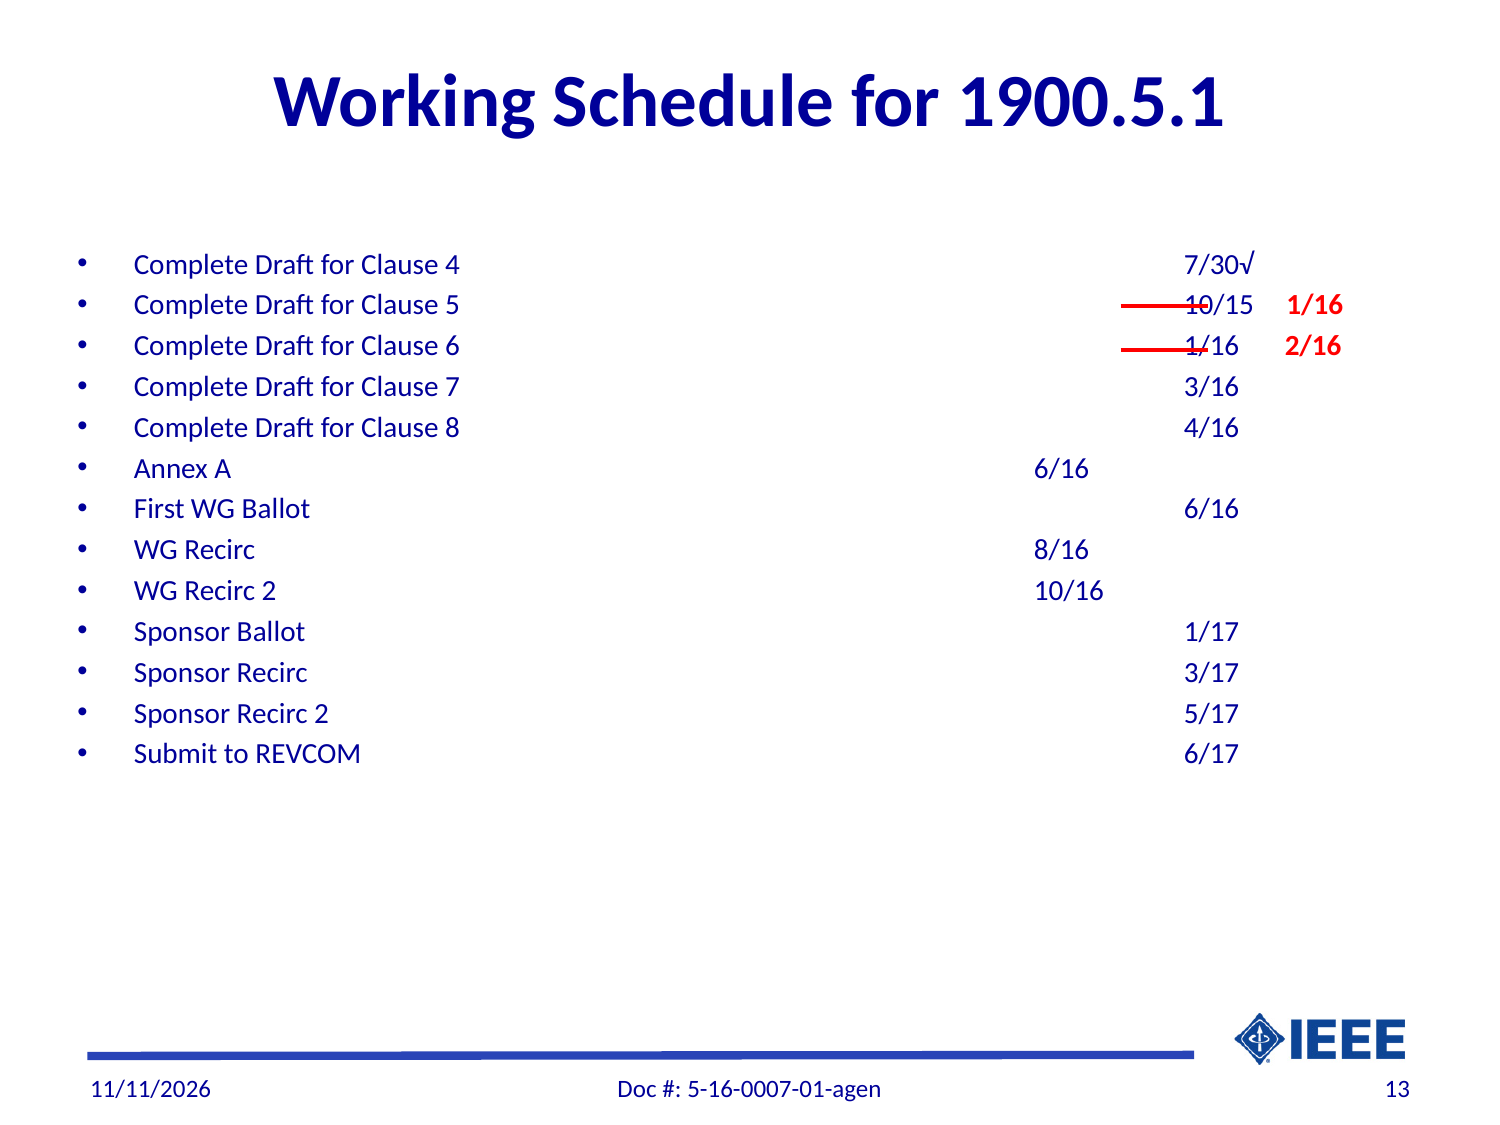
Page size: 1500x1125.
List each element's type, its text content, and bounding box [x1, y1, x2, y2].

picture [1231, 1011, 1406, 1057]
footer Doc #: 5-16-0007-01-agen [512, 1057, 988, 1118]
list Complete Draft for Clause 4 7/30√ Complete Draft for Clause 5 10/15 1/16 Complete Draft for Clause 6 1/16 2/16 Complete Draft for Clause 7 3/16 Complete Draft for Clause 8 4/16 Annex A 6/16 First WG Ballot 6/16 WG Recirc 8/16 WG Recirc 2 10/16 Sponsor Ballot 1/17 Sponsor Recirc 3/17 Sponsor Recirc 2 5/17 Submit to REVCOM 6/17 [62, 237, 1413, 825]
title Working Schedule for 1900.5.1 [75, 2, 1425, 191]
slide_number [75, 1057, 425, 1118]
slide_number 13 [1074, 1057, 1425, 1118]
